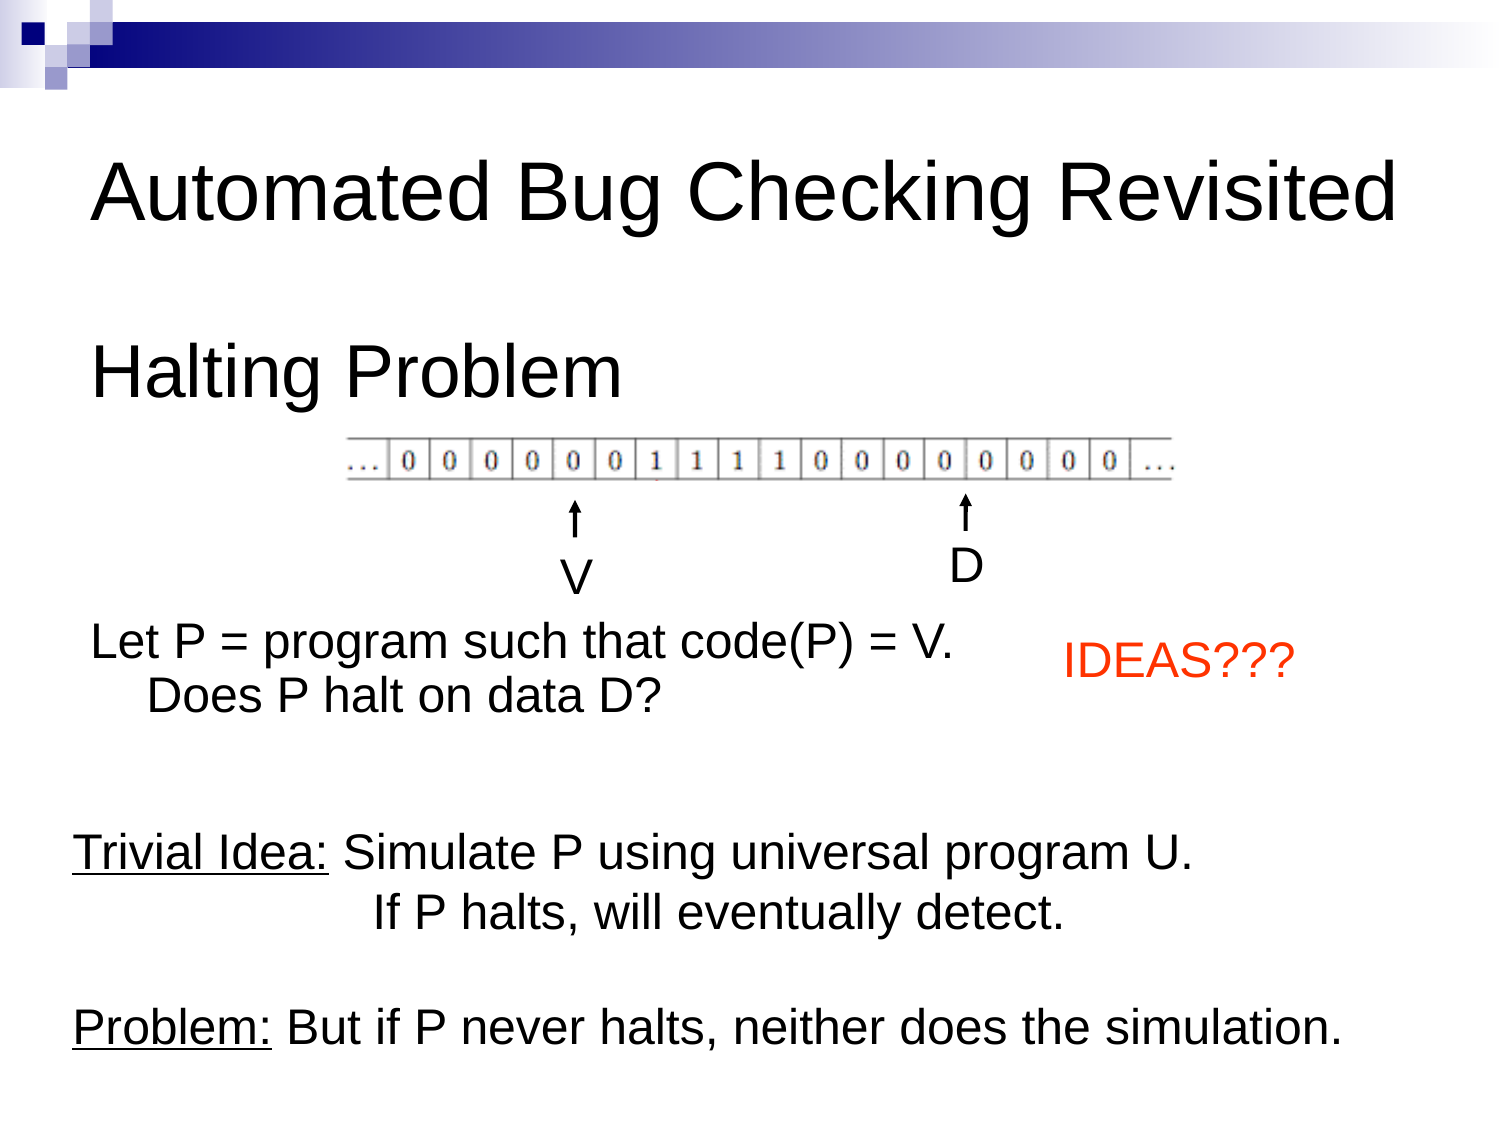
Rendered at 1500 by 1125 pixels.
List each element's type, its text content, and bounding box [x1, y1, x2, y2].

list Halting Problem Let P = program such that code(P) = V. Does P halt on data D? [75, 324, 1425, 763]
text_box Problem: But if P never halts, neither does the simulation. [57, 987, 1443, 1063]
text_box IDEAS??? [1047, 620, 1311, 695]
title Automated Bug Checking Revisited [75, 75, 1425, 300]
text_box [287, 349, 1226, 613]
text_box Trivial Idea: Simulate P using universal program U. If P halts, will eventually detect. [57, 812, 1443, 948]
